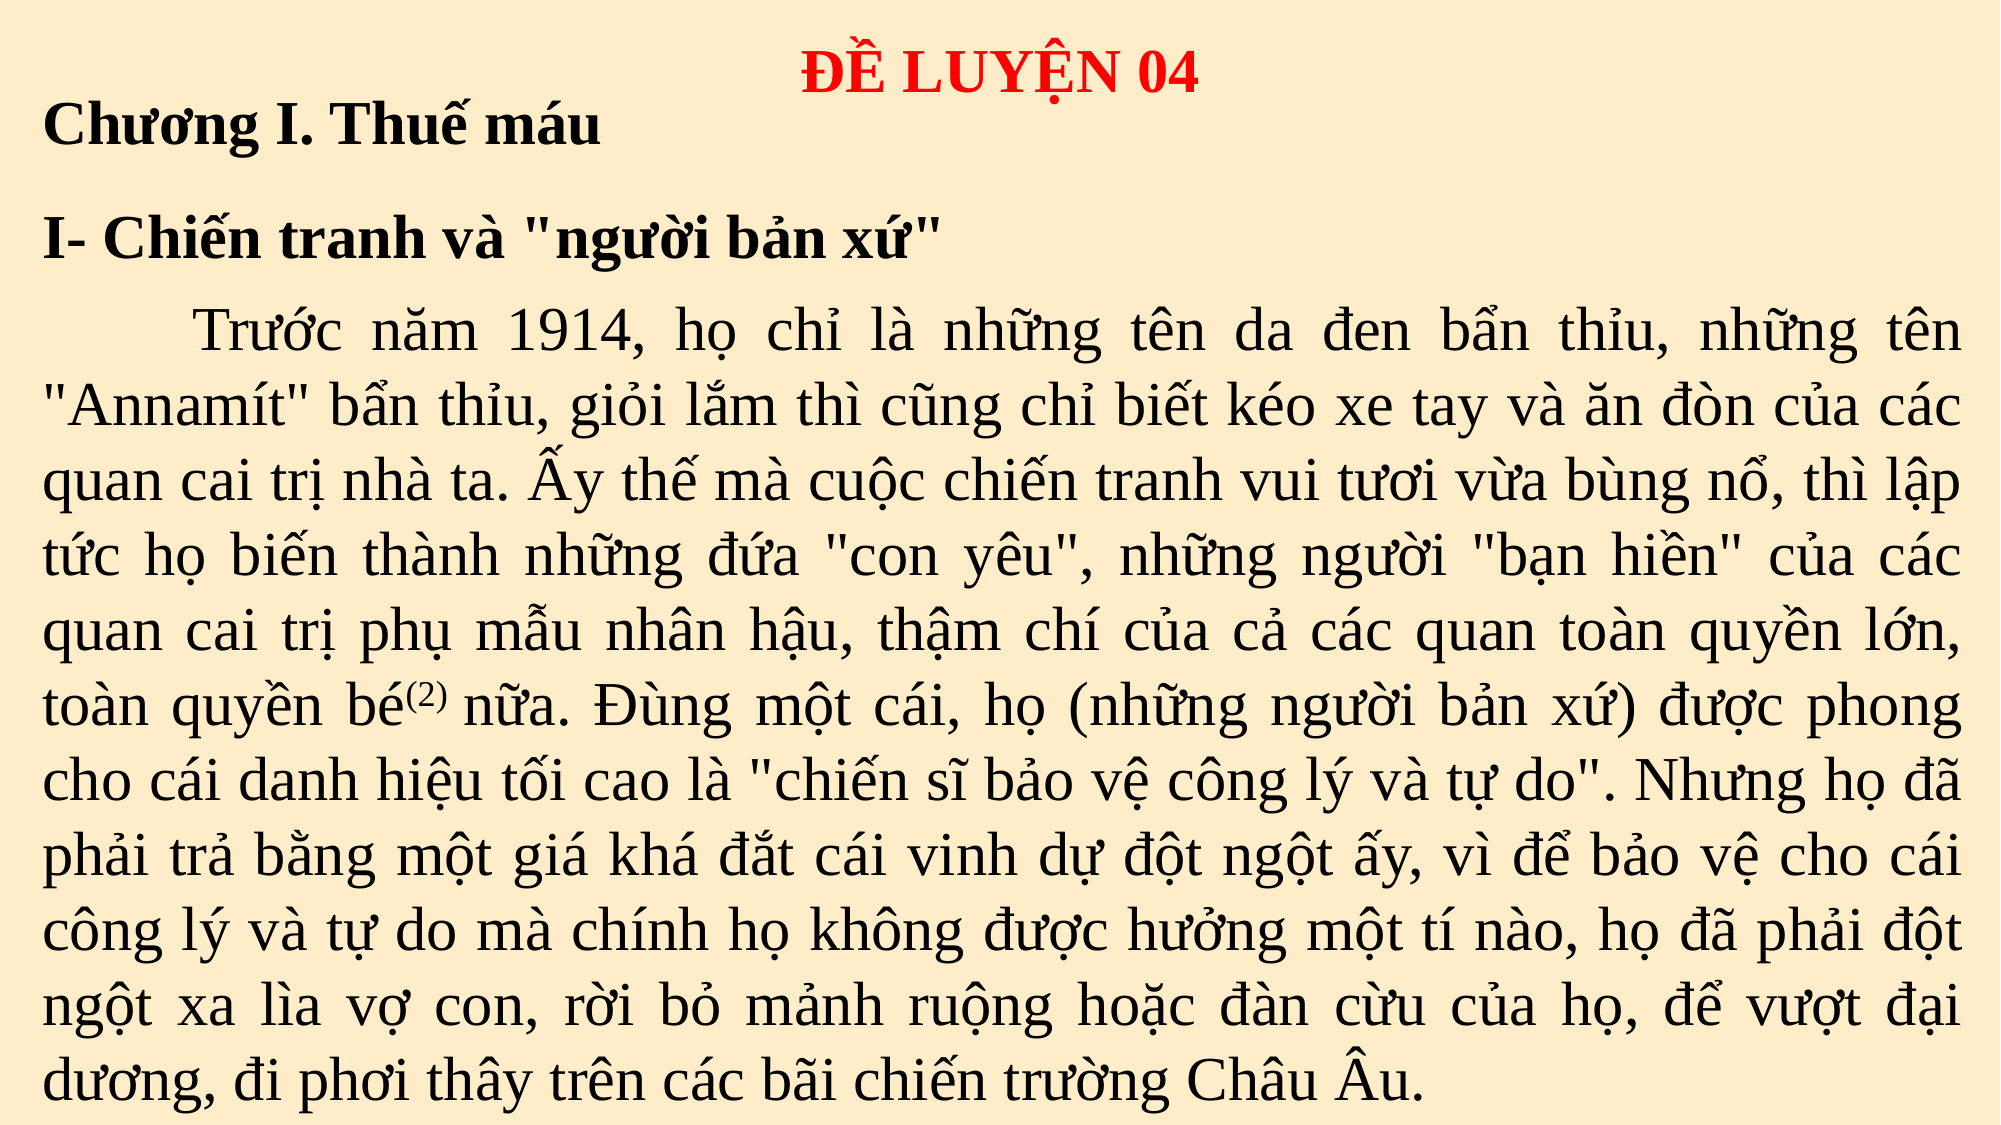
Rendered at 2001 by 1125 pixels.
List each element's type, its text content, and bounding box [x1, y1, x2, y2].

text_box ĐỀ LUYỆN 04 [500, 0, 1500, 52]
text_box Chương I. Thuế máu I- Chiến tranh và "người bản xứ" Trước năm 1914, họ chỉ là những tên da đen bẩn thỉu, những tên "Annamít" bẩn thỉu, giỏi lắm thì cũng chỉ biết kéo xe tay và ăn đòn của các quan cai trị nhà ta. Ấy thế mà cuộc chiến tranh vui tươi vừa bùng nổ, thì lập tức họ biến thành những đứa "con yêu", những người "bạn hiền" của các quan cai trị phụ mẫu nhân hậu, thậm chí của cả các quan toàn quyền lớn, toàn quyền bé(2) nữa. Đùng một cái, họ (những người bản xứ) được phong cho cái danh hiệu tối cao là "chiến sĩ bảo vệ công lý và tự do". Nhưng họ đã phải trả bằng một giá khá đắt cái vinh dự đột ngột ấy, vì để bảo vệ cho cái công lý và tự do mà chính họ không được hưởng một tí nào, họ đã phải đột ngột xa lìa vợ con, rời bỏ mảnh ruộng hoặc đàn cừu của họ, để vượt đại dương, đi phơi thây trên các bãi chiến trường Châu Âu. [27, 52, 1979, 1120]
